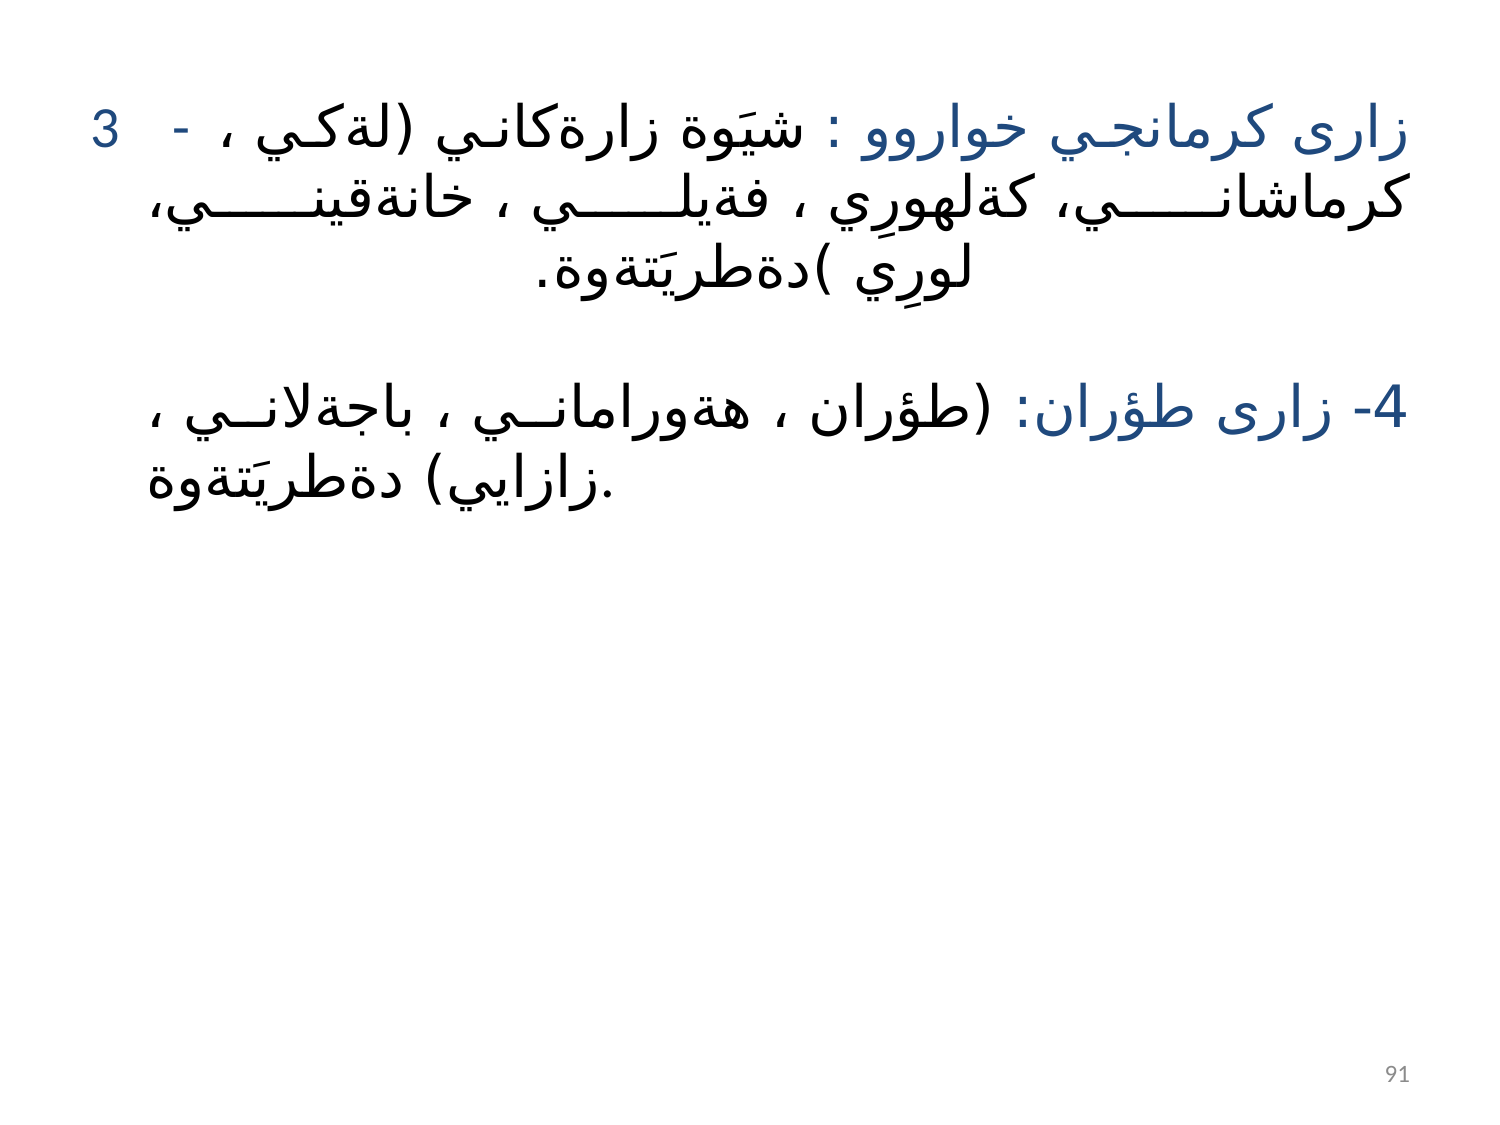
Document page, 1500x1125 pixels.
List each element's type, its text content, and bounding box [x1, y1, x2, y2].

slide_number 91 [1074, 1042, 1425, 1103]
list 3 - زارى كرمانجي خواروو : شيَوة زارةكاني (لةكي ، كرماشاني، كةلهورِي ، فةيلي ، خانةقيني، لورِي )دةطريَتةوة. 4- زارى طؤران: (طؤران ، هةوراماني ، باجةلاني ، زازايي) دةطريَتةوة. [75, 82, 1425, 1005]
